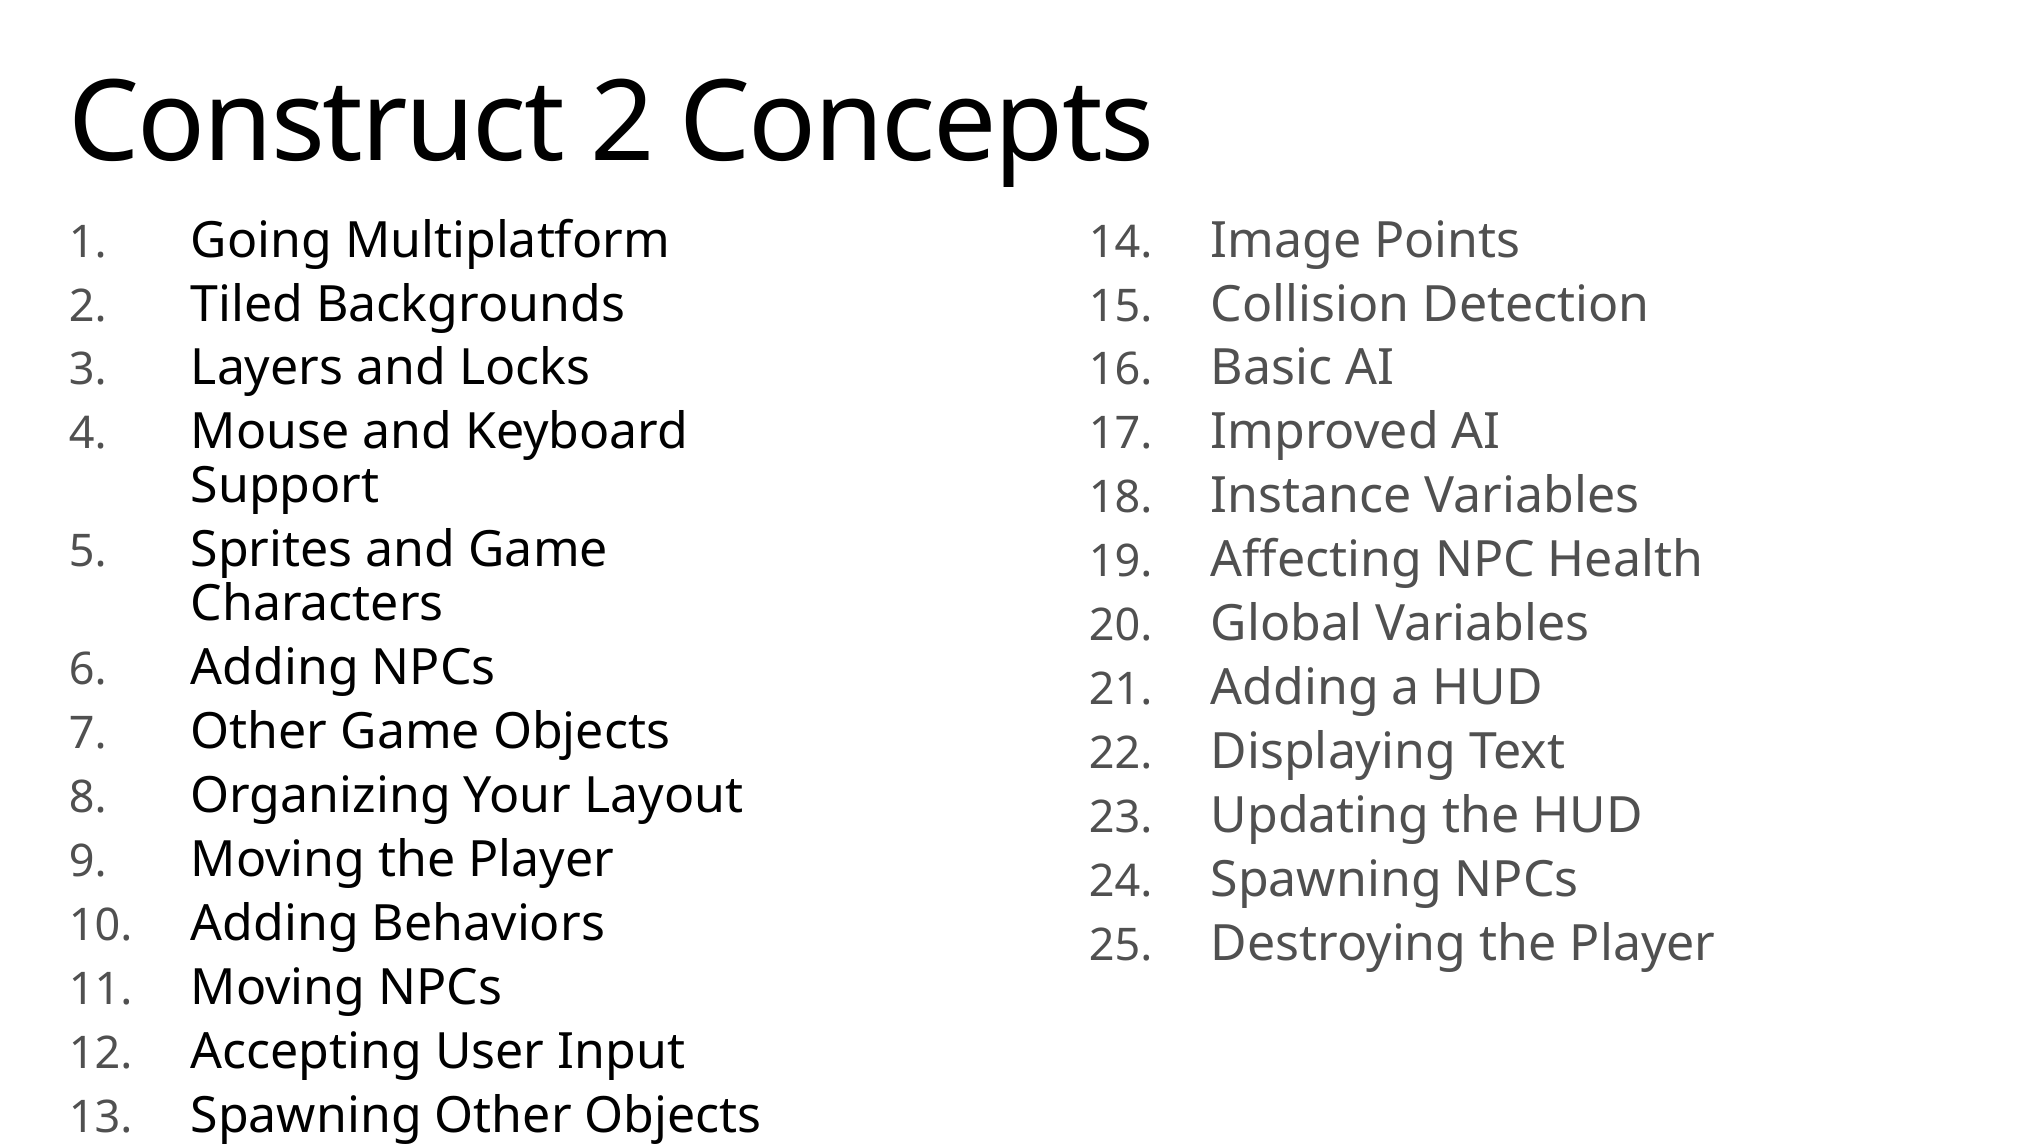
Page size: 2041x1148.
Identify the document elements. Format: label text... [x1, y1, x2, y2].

list Going Multiplatform Tiled Backgrounds Layers and Locks Mouse and Keyboard Support Sprites and Game Characters Adding NPCs Other Game Objects Organizing Your Layout Moving the Player Adding Behaviors Moving NPCs Accepting User Input Spawning Other Objects [45, 199, 856, 1084]
title Construct 2 Concepts [45, 48, 1996, 199]
text_box Image Points Collision Detection Basic AI Improved AI Instance Variables Affecting NPC Health Global Variables Adding a HUD Displaying Text Updating the HUD Spawning NPCs Destroying the Player [1065, 198, 1875, 987]
